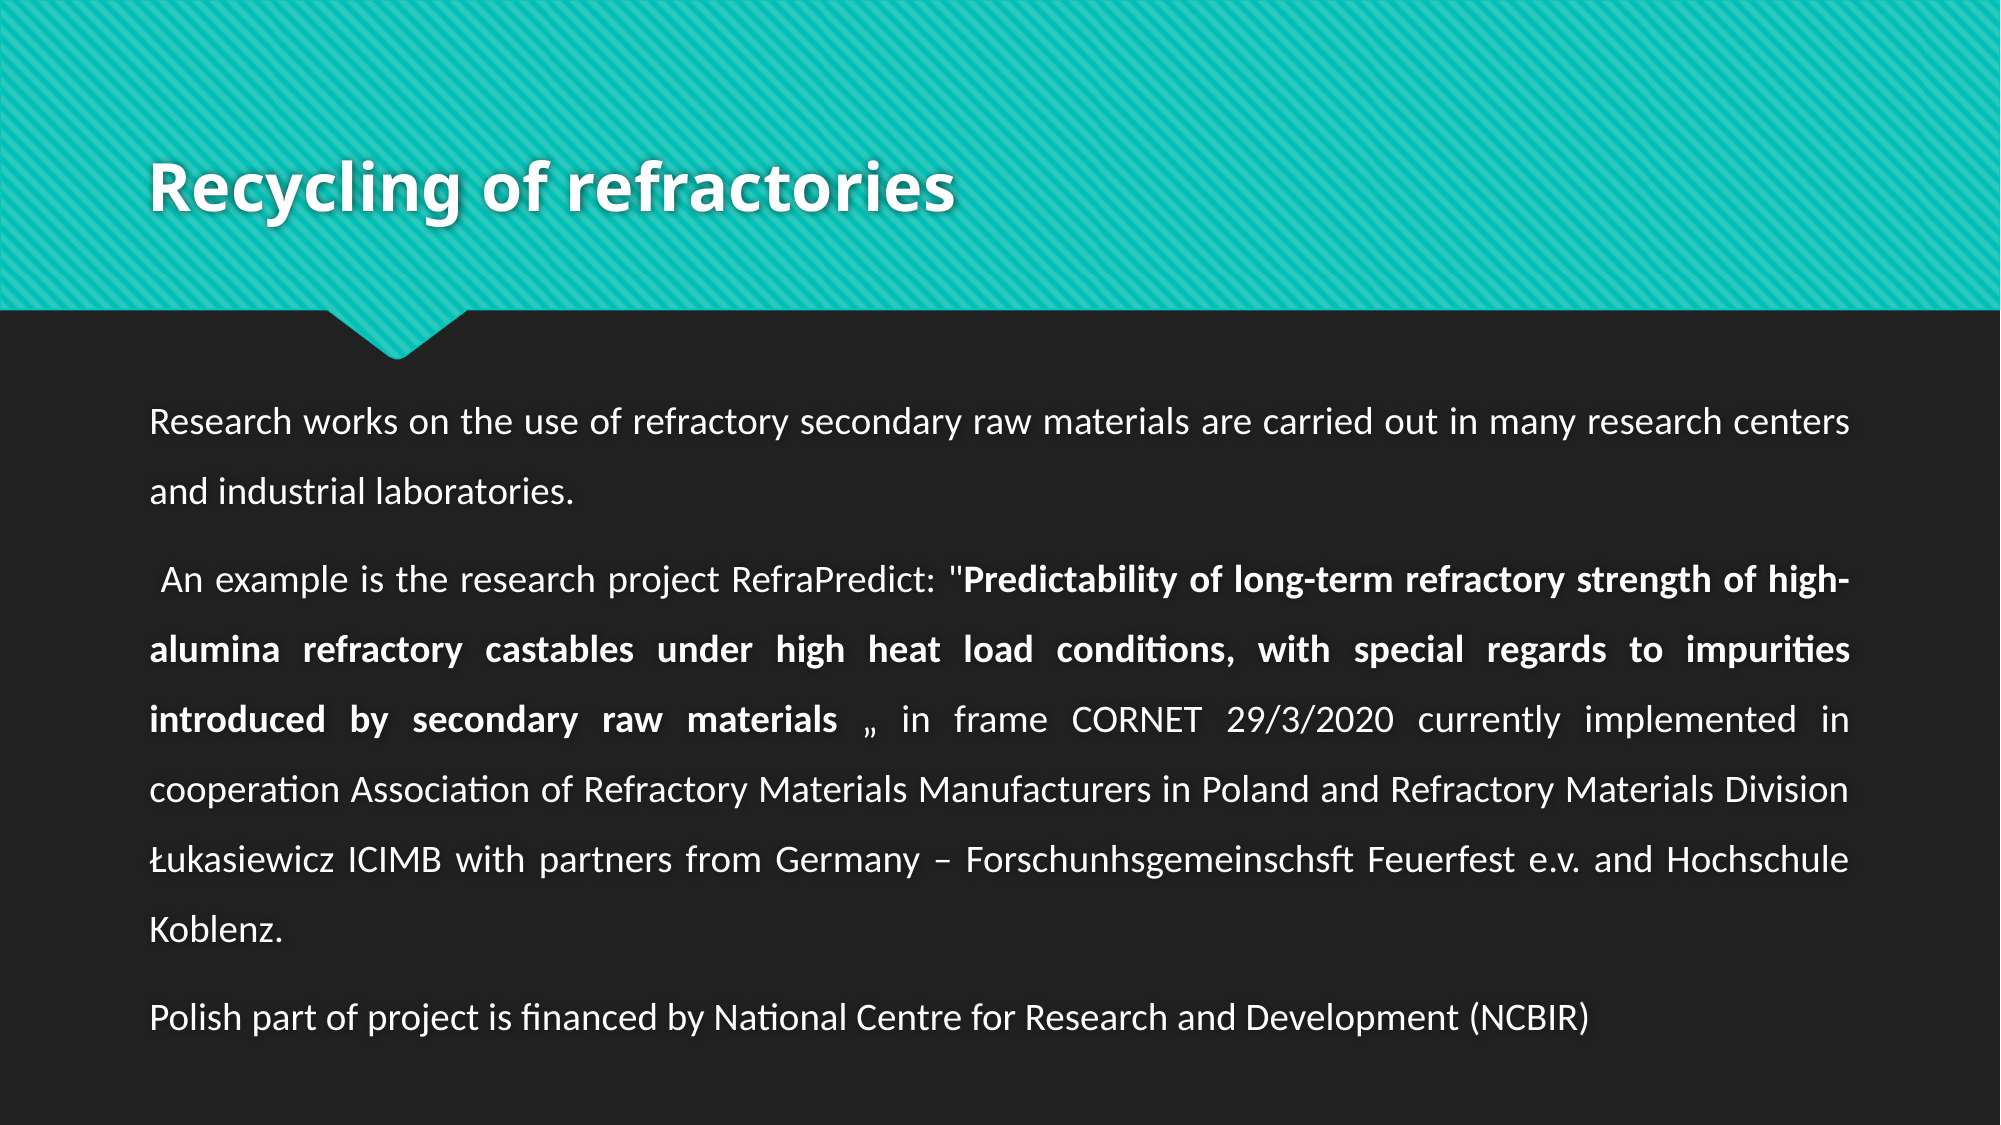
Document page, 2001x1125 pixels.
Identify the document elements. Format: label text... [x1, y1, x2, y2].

list Research works on the use of refractory secondary raw materials are carried out in many research centers and industrial laboratories. An example is the research project RefraPredict: "Predictability of long-term refractory strength of high-alumina refractory castables under high heat load conditions, with special regards to impurities introduced by secondary raw materials „ in frame CORNET 29/3/2020 currently implemented in cooperation Association of Refractory Materials Manufacturers in Poland and Refractory Materials Division Łukasiewicz ICIMB with partners from Germany – Forschunhsgemeinschsft Feuerfest e.v. and Hochschule Koblenz. Polish part of project is financed by National Centre for Research and Development (NCBIR) [134, 364, 1866, 1052]
title Recycling of refractories [132, 73, 1868, 233]
